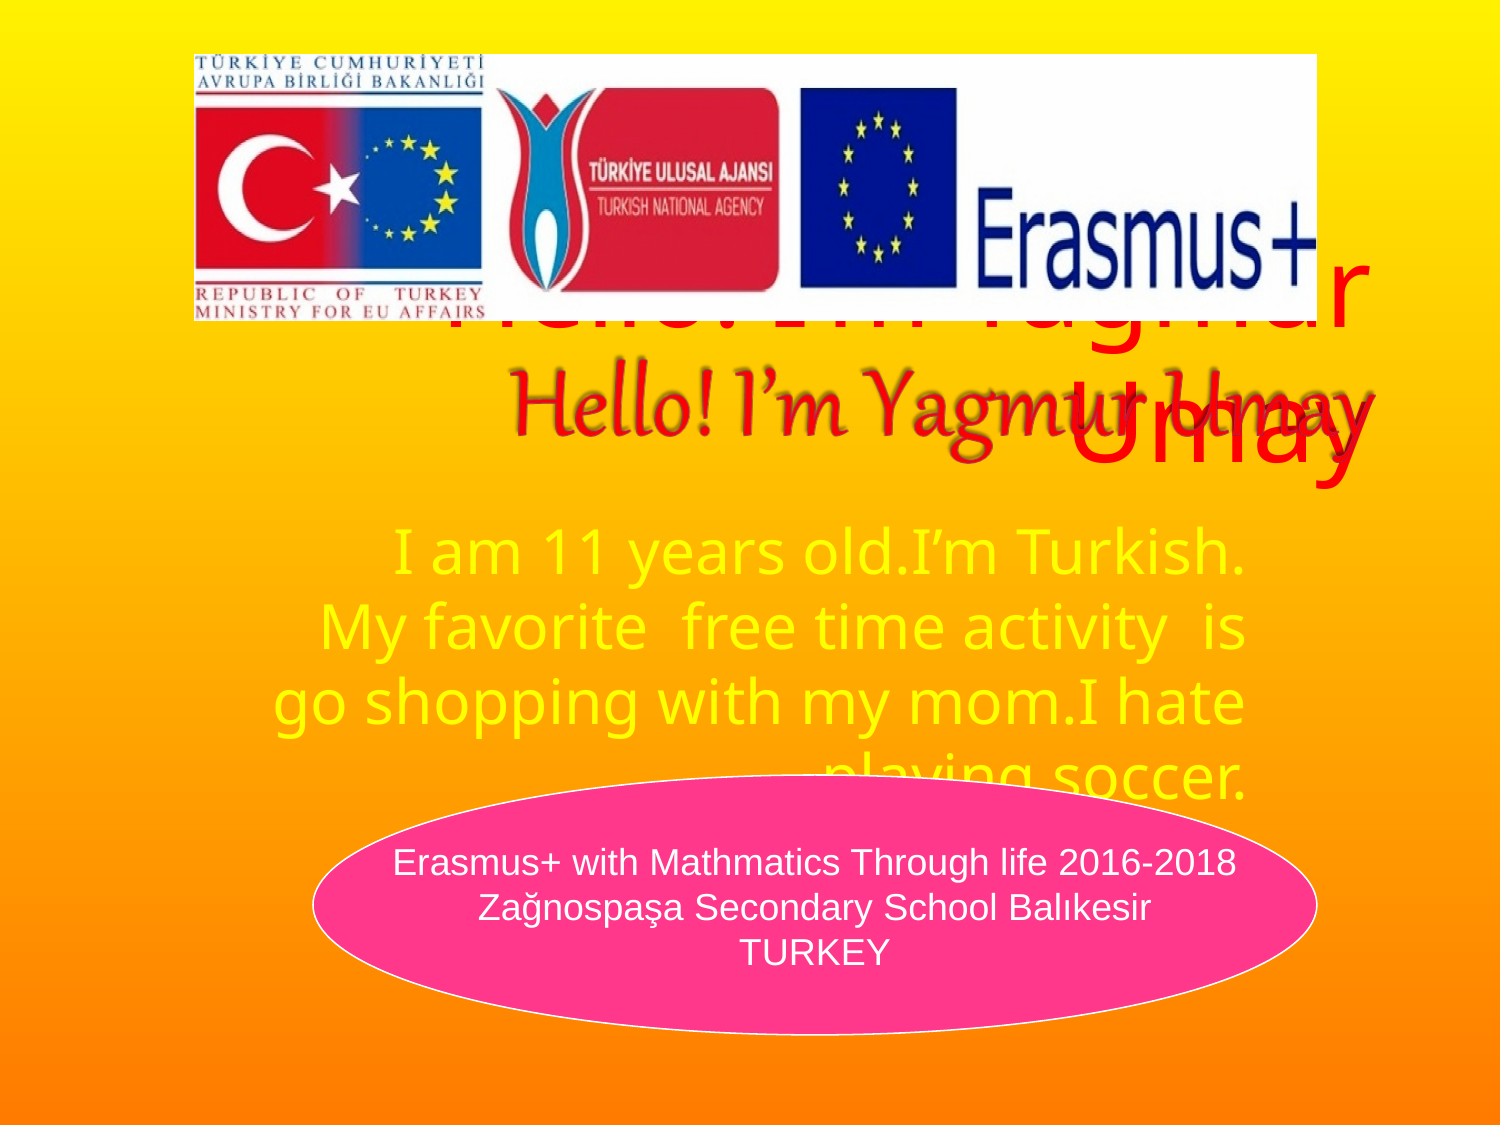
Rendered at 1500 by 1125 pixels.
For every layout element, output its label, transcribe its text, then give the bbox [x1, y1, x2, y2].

subtitle I am 11 years old.I’m Turkish. My favorite free time activity is go shopping with my mom.I hate playing soccer. [219, 504, 1270, 986]
text_box Erasmus+ with Mathmatics Through life 2016-2018 Zağnospaşa Secondary School Balıkesir TURKEY [312, 774, 1317, 1035]
picture [111, 54, 1445, 491]
